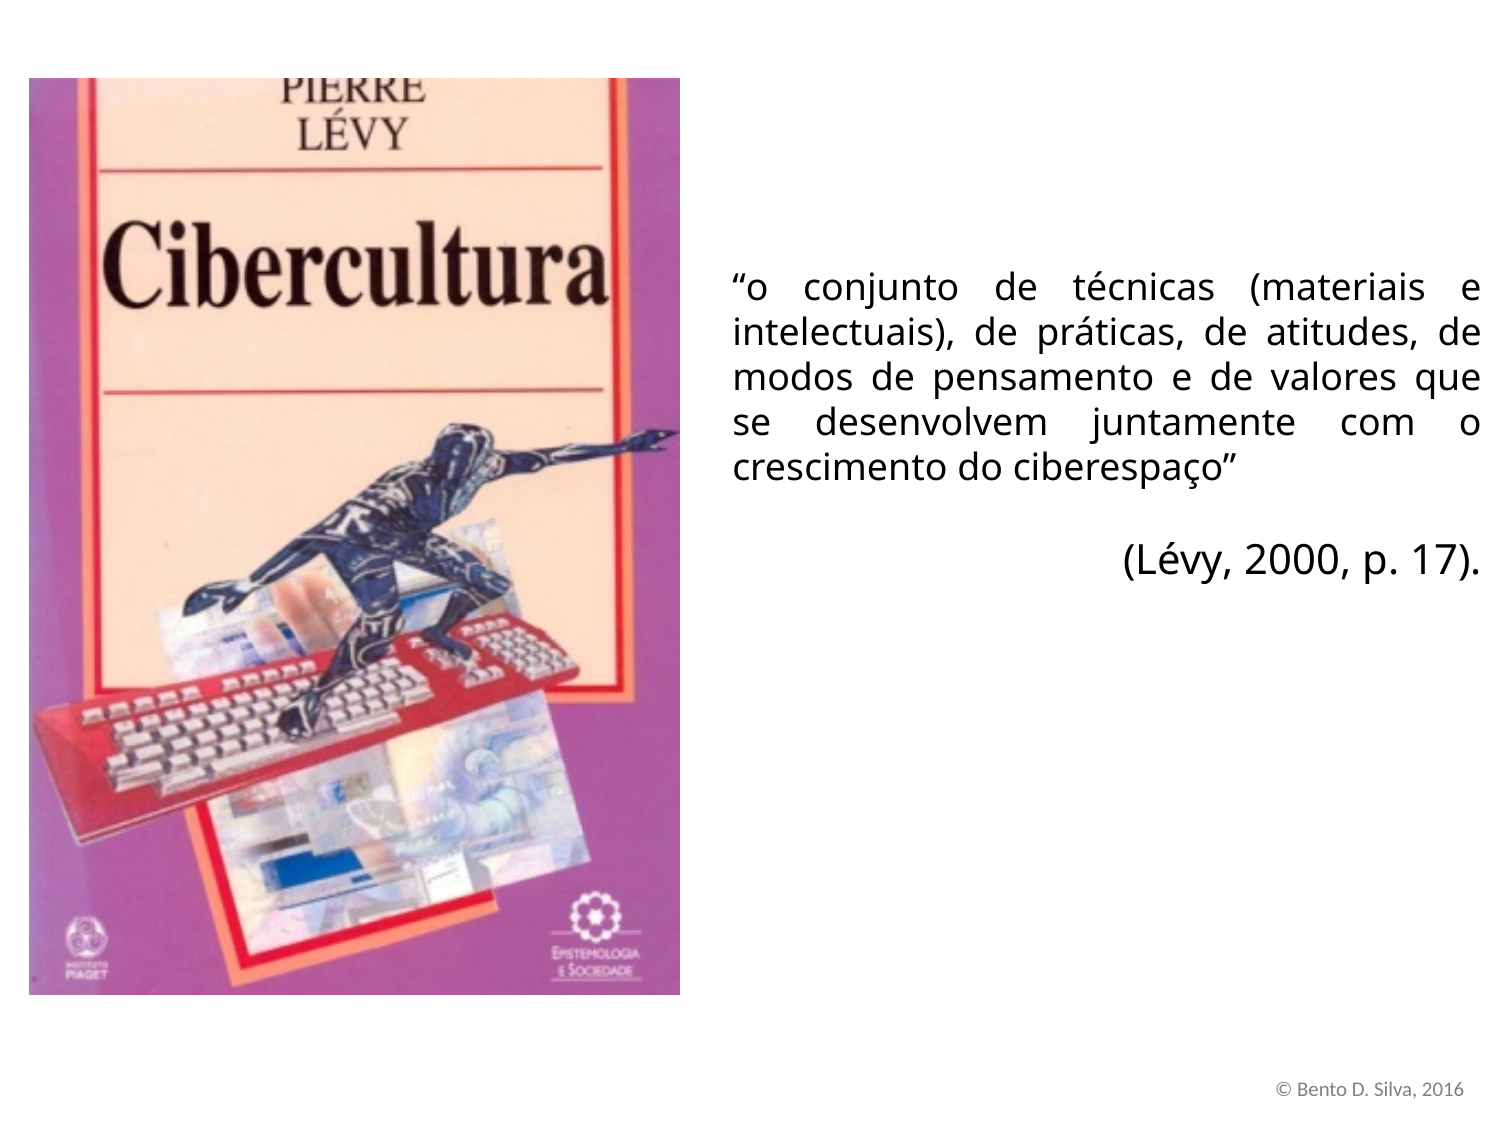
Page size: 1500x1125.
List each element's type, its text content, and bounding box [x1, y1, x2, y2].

picture [29, 77, 680, 996]
text_box “o conjunto de técnicas (materiais e intelectuais), de práticas, de atitudes, de modos de pensamento e de valores que se desenvolvem juntamente com o crescimento do ciberespaço” (Lévy, 2000, p. 17). [717, 255, 1498, 591]
